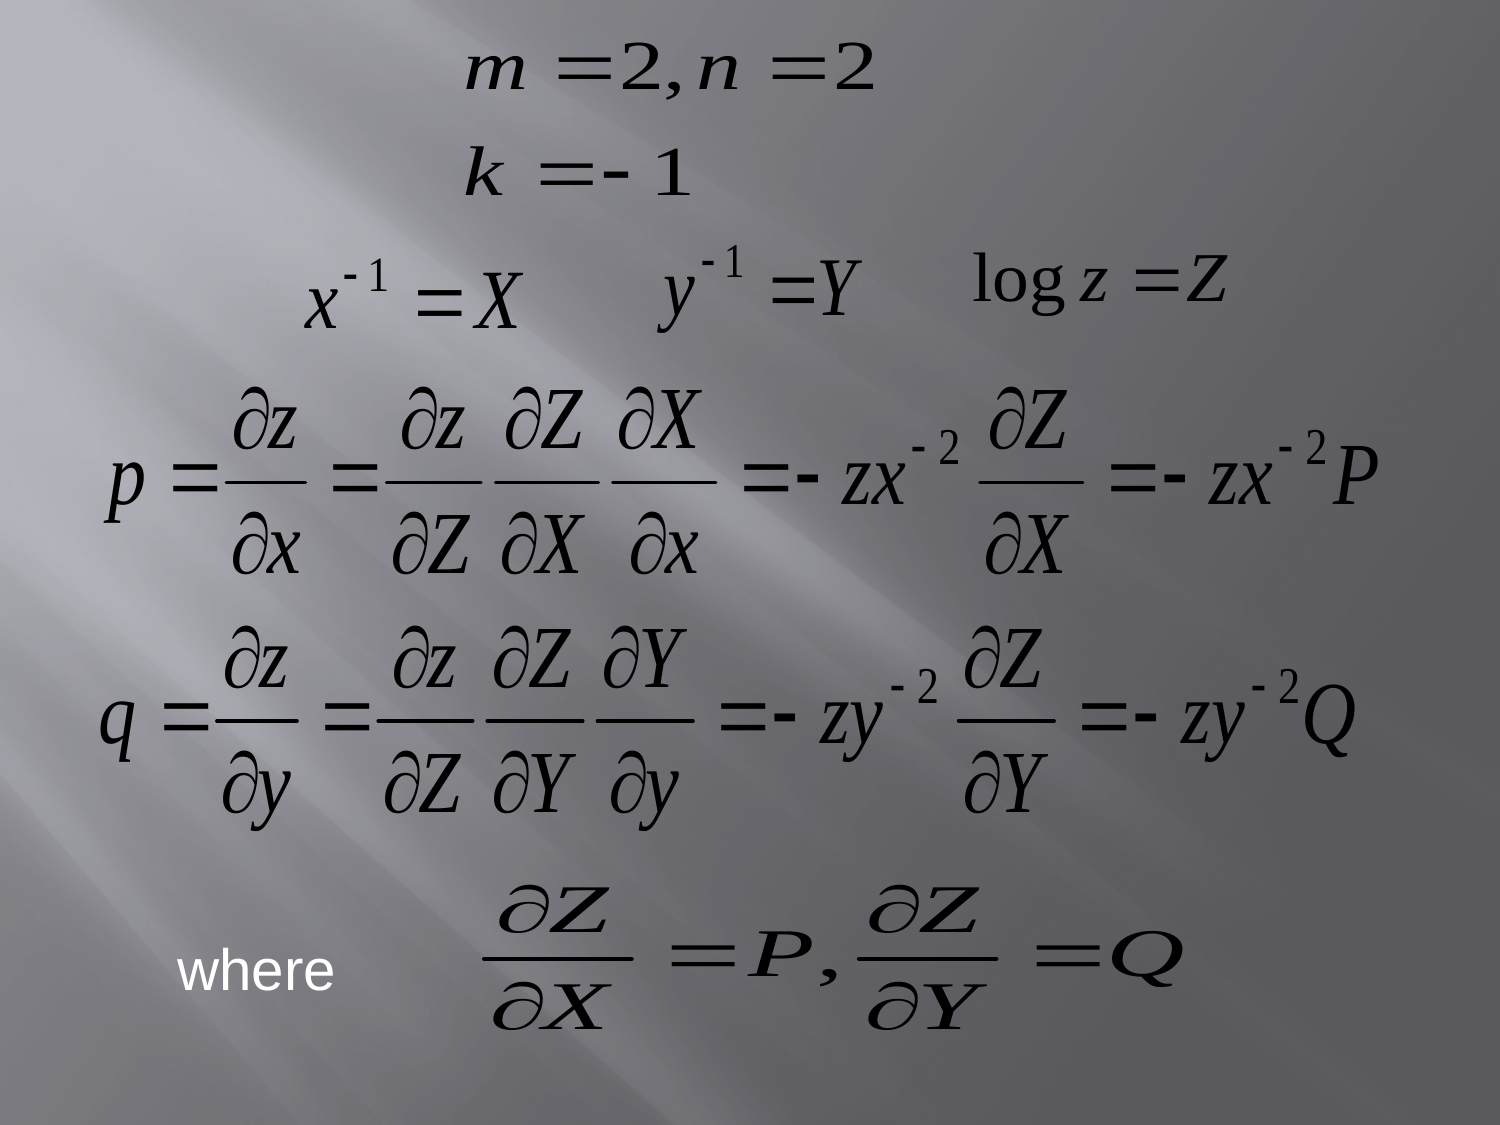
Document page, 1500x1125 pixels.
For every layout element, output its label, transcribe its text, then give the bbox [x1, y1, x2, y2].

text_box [290, 237, 548, 351]
text_box where [162, 924, 354, 1010]
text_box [465, 867, 1210, 1045]
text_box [646, 224, 879, 351]
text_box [449, 24, 893, 213]
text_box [962, 237, 1251, 332]
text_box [87, 362, 1395, 851]
